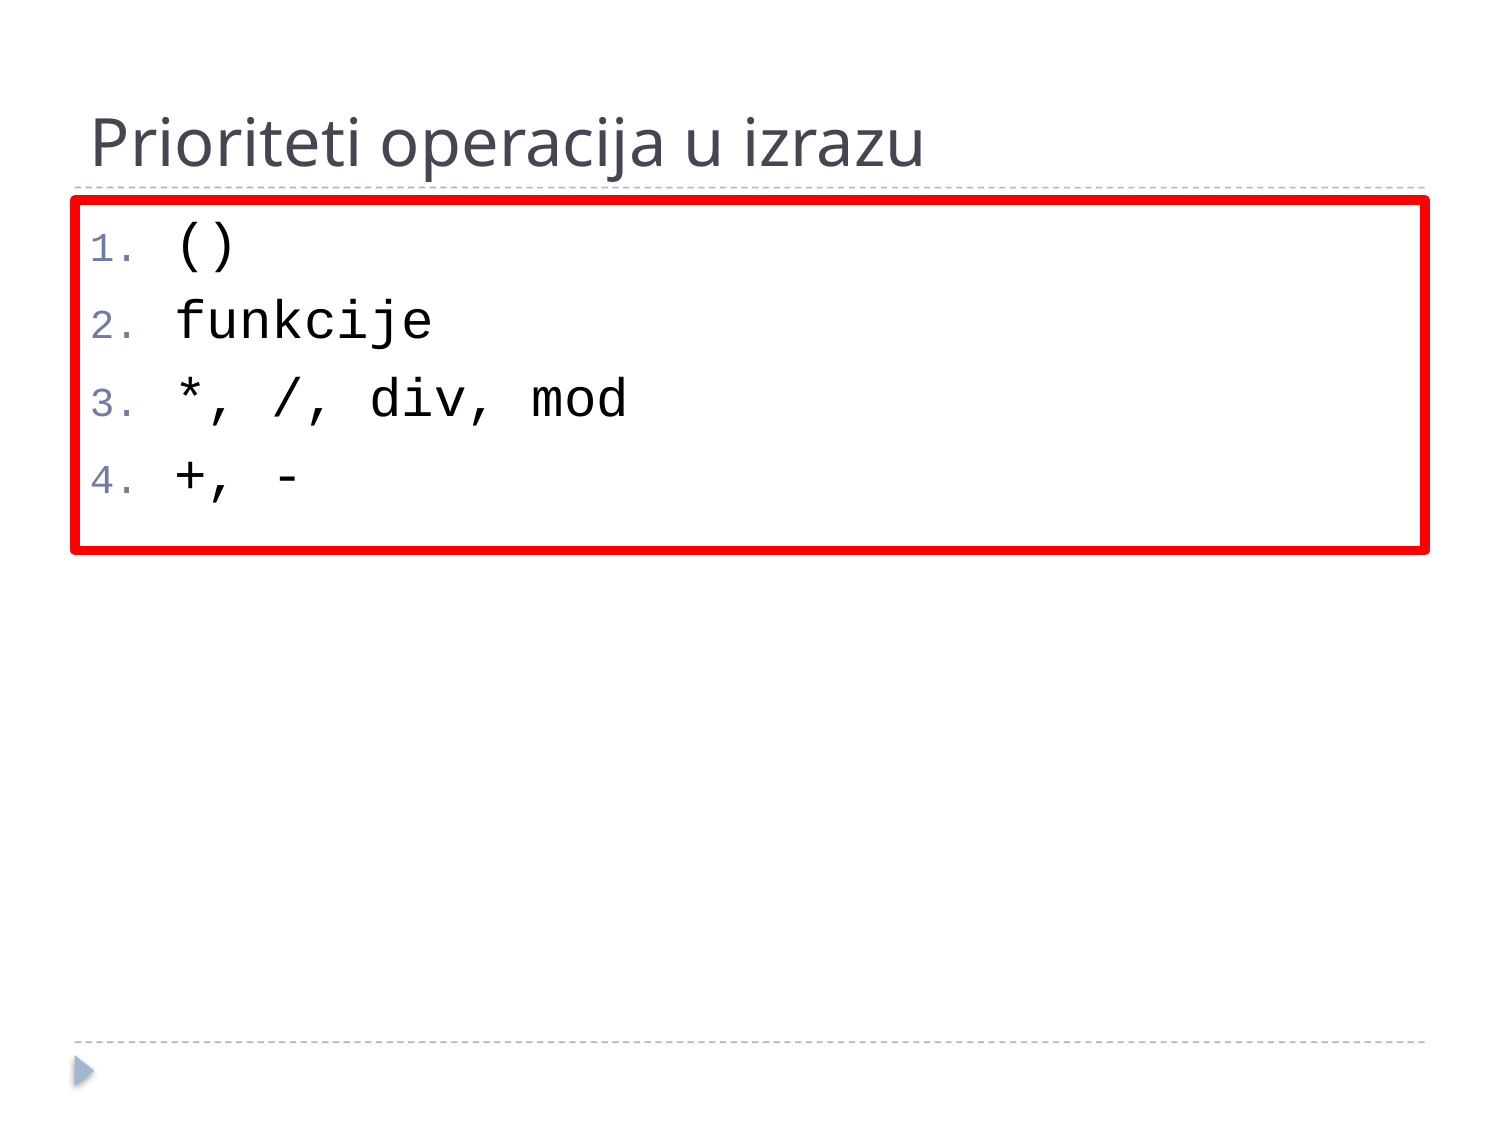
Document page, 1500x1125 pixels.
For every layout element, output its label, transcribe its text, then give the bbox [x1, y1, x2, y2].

list () funkcije *, /, div, mod +, - [75, 200, 1425, 551]
title Prioriteti operacija u izrazu [75, 24, 1425, 188]
